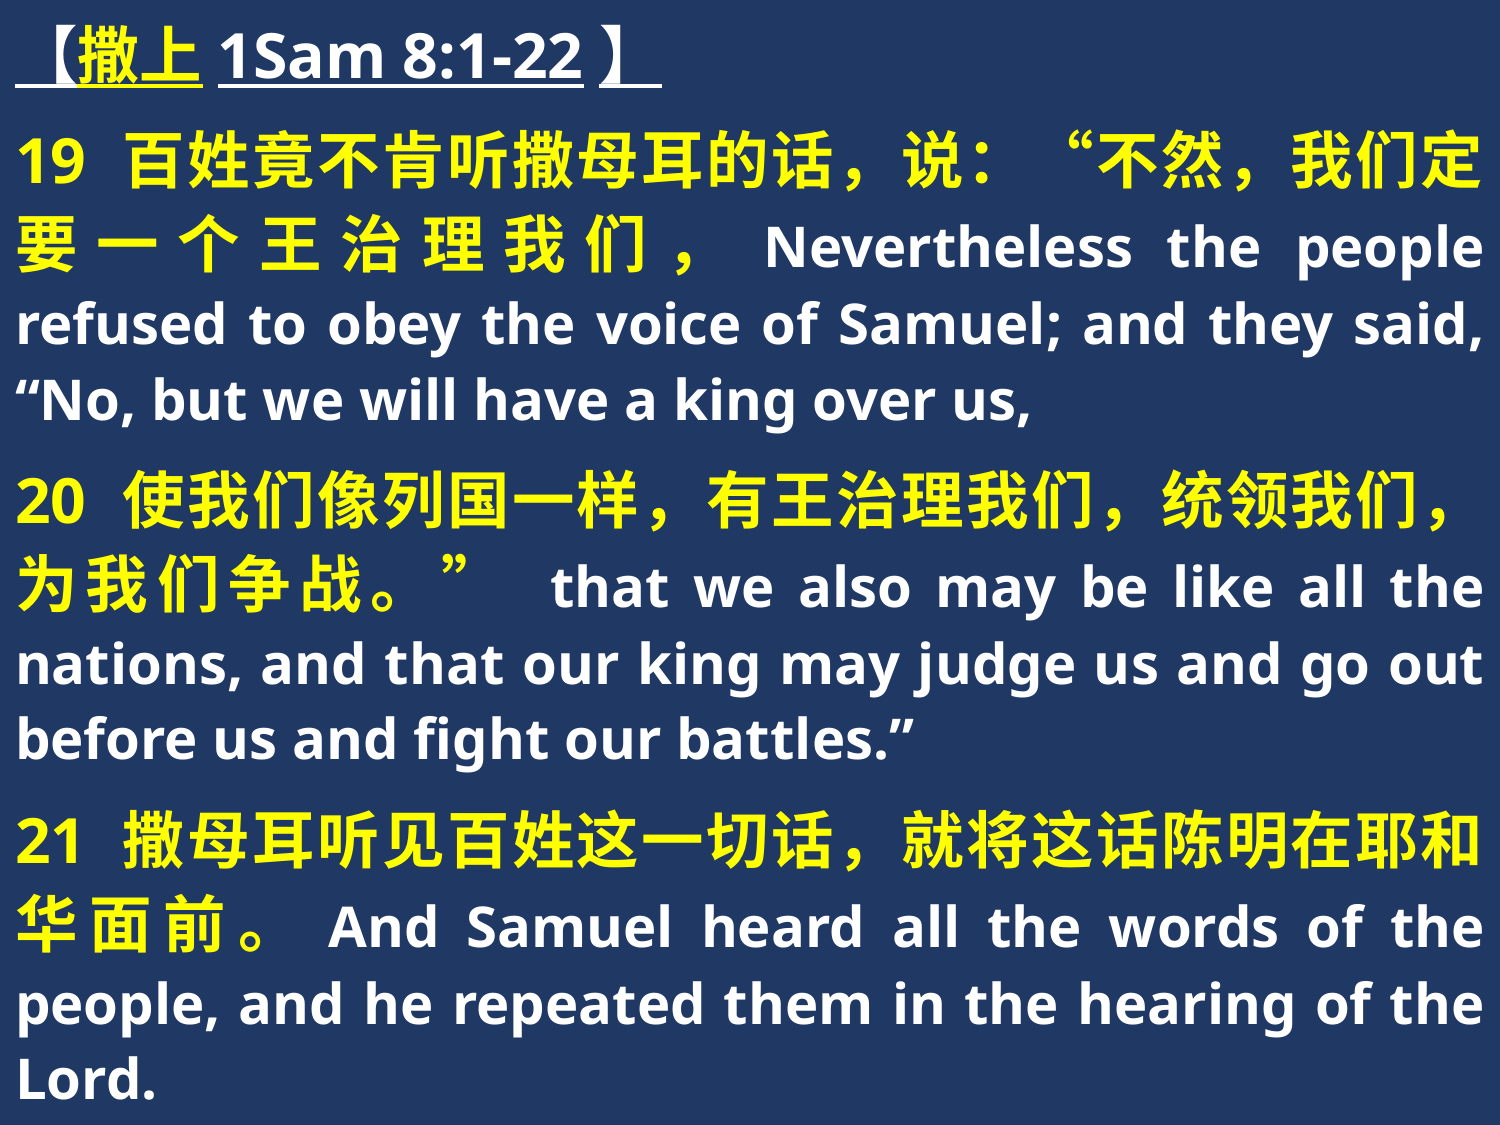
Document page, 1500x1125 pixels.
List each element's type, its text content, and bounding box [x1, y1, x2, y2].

list 【撒上1Sam 8:1-22】 19 百姓竟不肯听撒母耳的话，说：“不然，我们定要一个王治理我们，Nevertheless the people refused to obey the voice of Samuel; and they said, “No, but we will have a king over us, 20 使我们像列国一样，有王治理我们，统领我们，为我们争战。” that we also may be like all the nations, and that our king may judge us and go out before us and fight our battles.” 21 撒母耳听见百姓这一切话，就将这话陈明在耶和华面前。And Samuel heard all the words of the people, and he repeated them in the hearing of the Lord. [0, 0, 1500, 1125]
